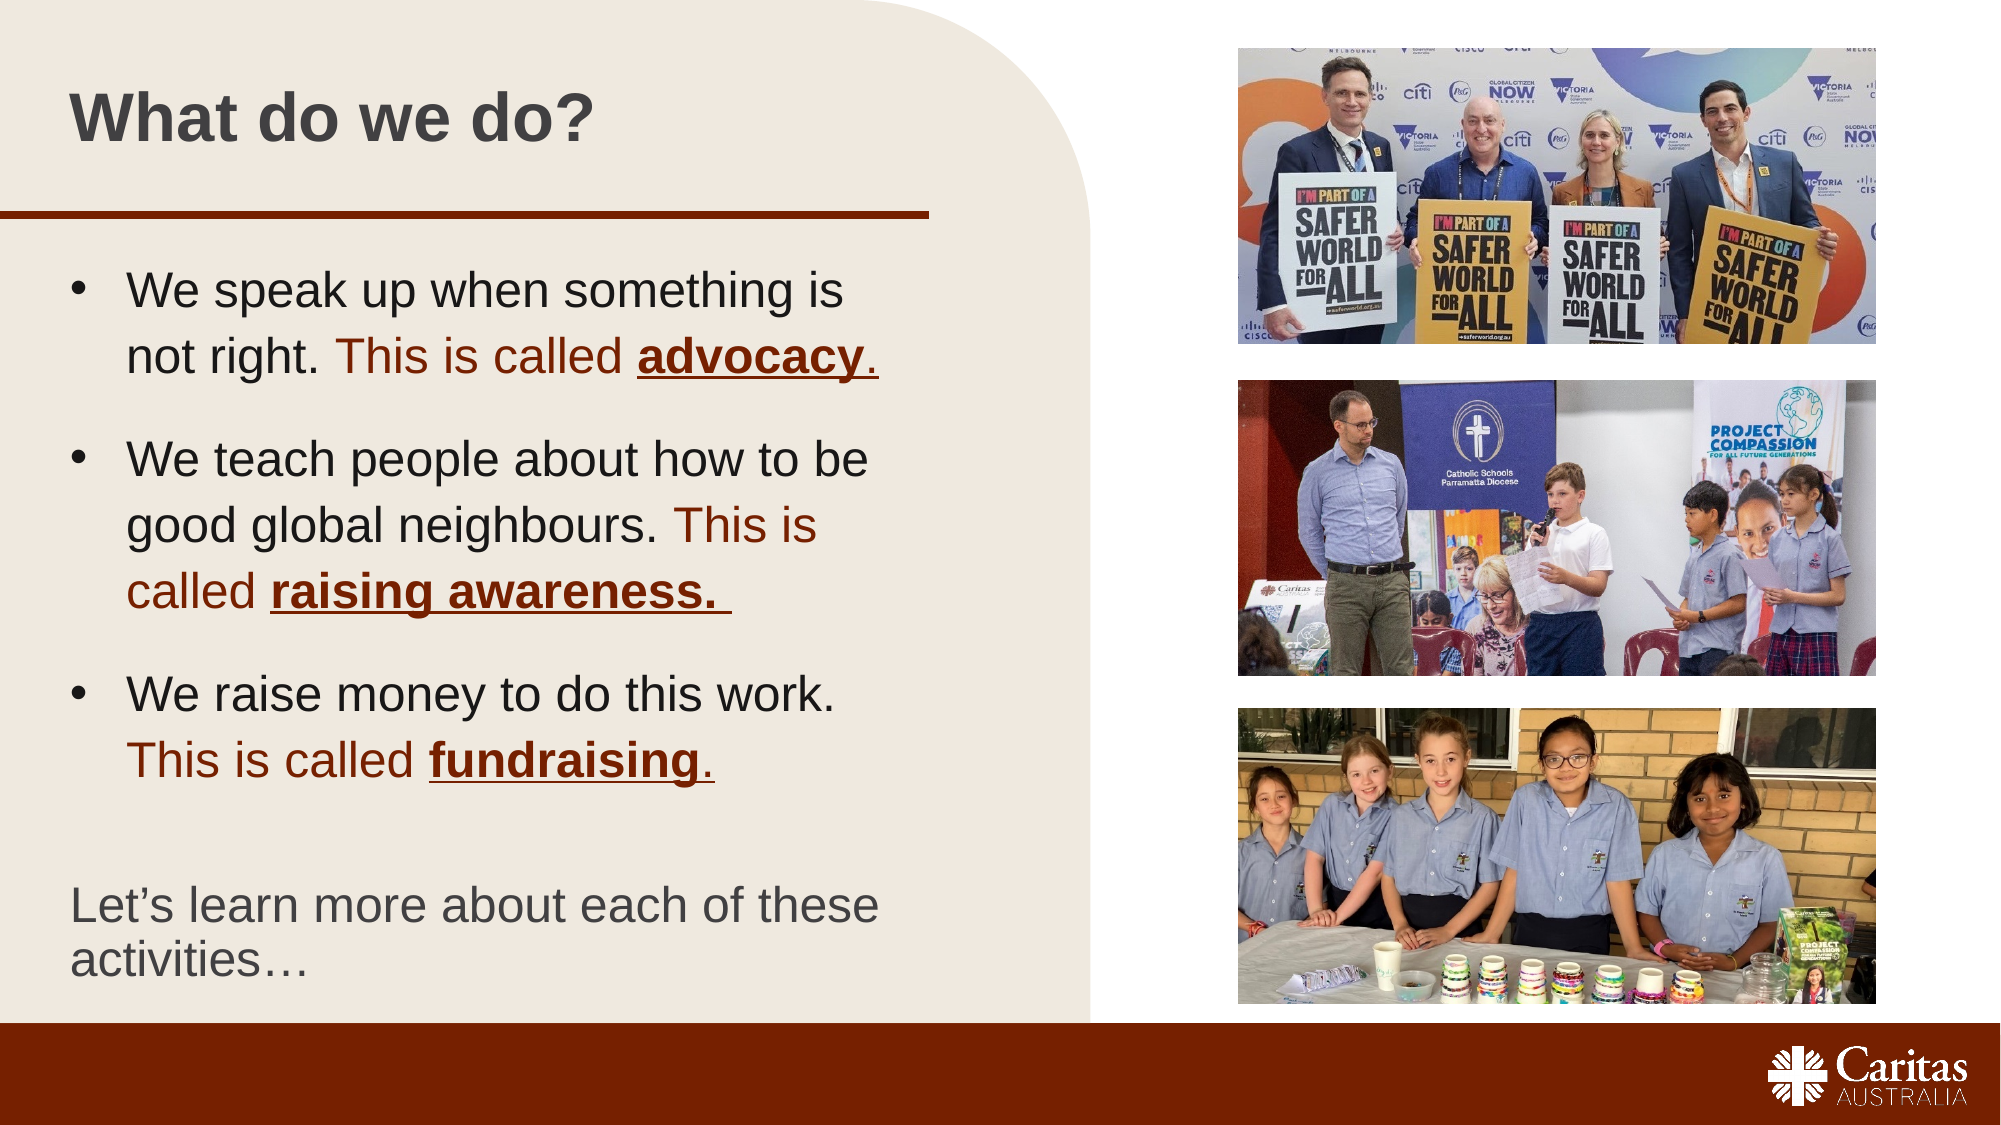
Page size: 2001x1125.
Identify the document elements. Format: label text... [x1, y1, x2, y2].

picture [1237, 48, 1876, 344]
list We speak up when something is not right. This is called advocacy. We teach people about how to be good global neighbours. This is called raising awareness. We raise money to do this work. This is called fundraising. Let’s learn more about each of these activities… [55, 243, 930, 940]
picture [1768, 1046, 1967, 1106]
picture [1237, 380, 1876, 676]
picture [1237, 708, 1876, 1004]
title What do we do? [55, 31, 930, 196]
